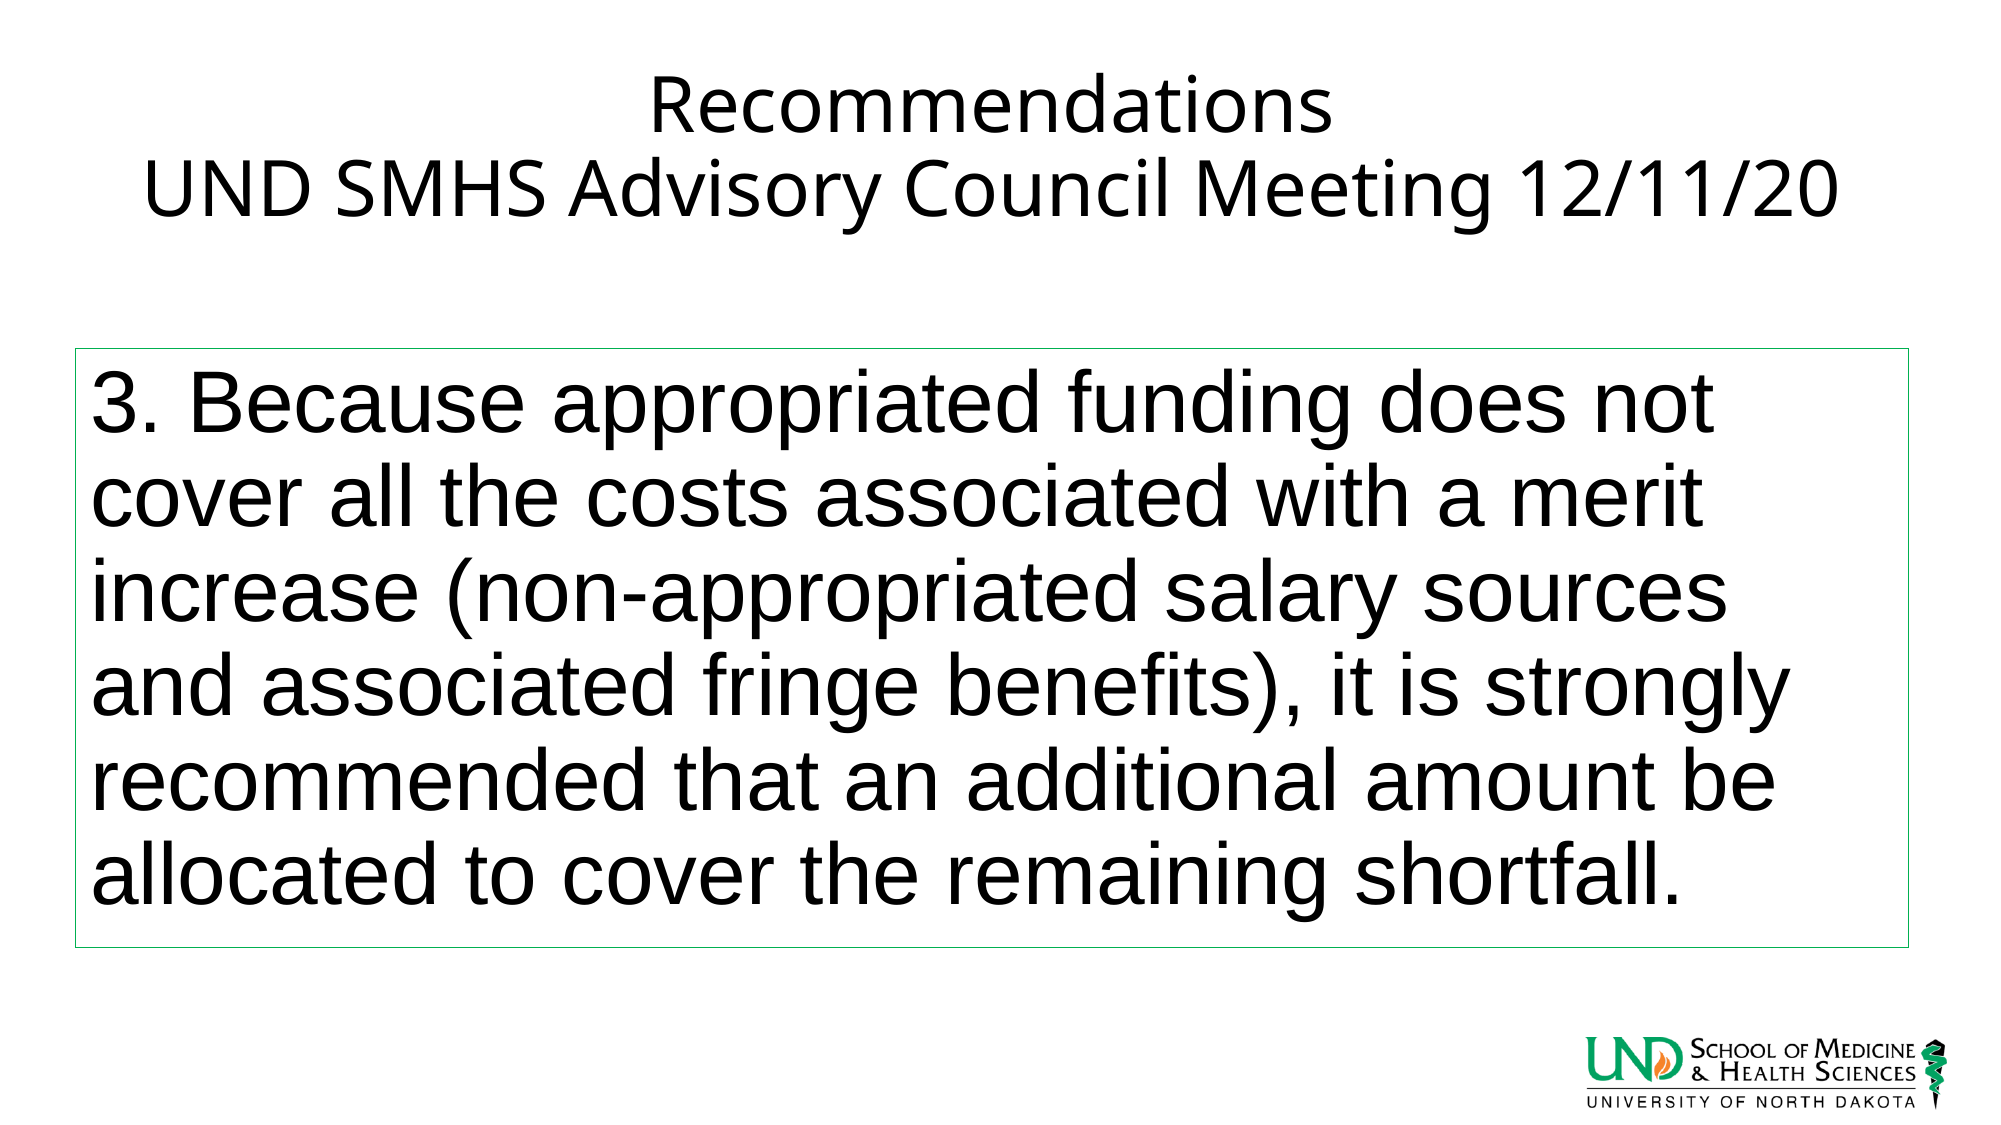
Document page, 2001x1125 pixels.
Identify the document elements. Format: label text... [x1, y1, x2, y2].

picture [1585, 1037, 1947, 1110]
title Recommendations UND SMHS Advisory Council Meeting 12/11/20 [75, 55, 1909, 243]
list 3. Because appropriated funding does not cover all the costs associated with a merit increase (non-appropriated salary sources and associated fringe benefits), it is strongly recommended that an additional amount be allocated to cover the remaining shortfall. [75, 348, 1909, 948]
